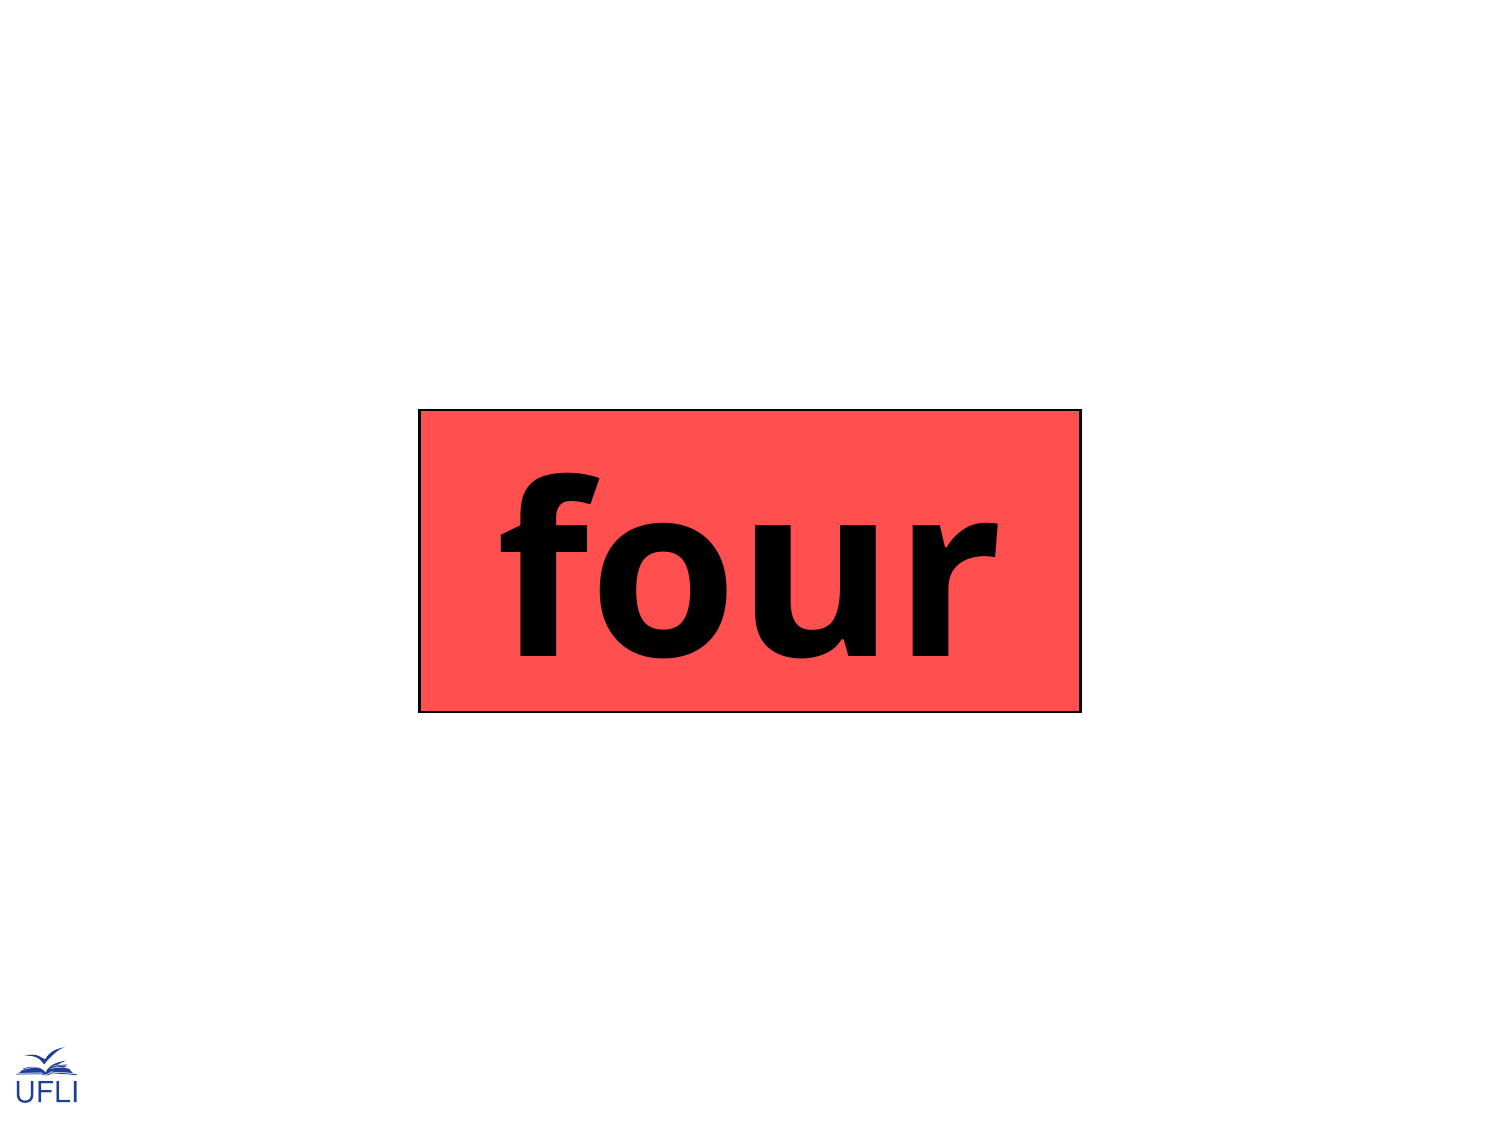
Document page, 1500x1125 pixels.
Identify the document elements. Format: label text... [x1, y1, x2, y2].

text_box four [418, 409, 1082, 713]
picture [12, 1045, 81, 1106]
